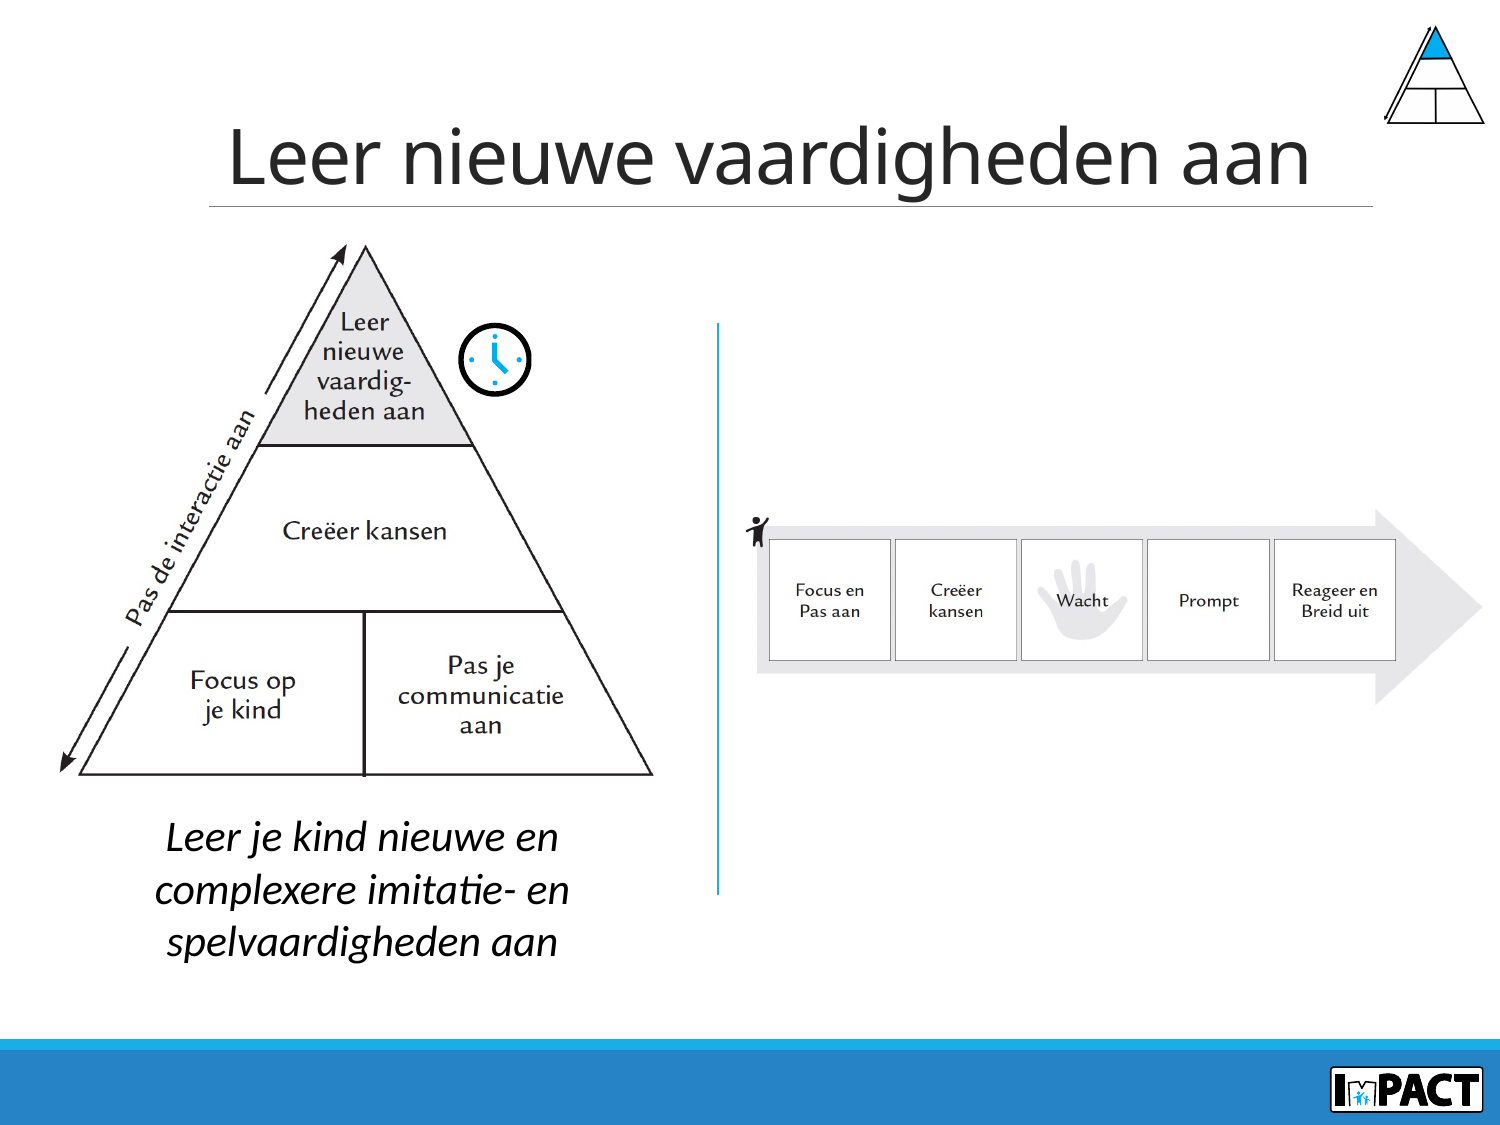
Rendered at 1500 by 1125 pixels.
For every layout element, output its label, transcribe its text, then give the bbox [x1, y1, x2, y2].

text_box Leer je kind nieuwe en complexere imitatie- en spelvaardigheden aan [51, 800, 675, 1026]
picture [1384, 24, 1487, 124]
picture [740, 504, 1487, 714]
picture [39, 240, 664, 786]
title Leer nieuwe vaardigheden aan [211, 47, 1373, 208]
